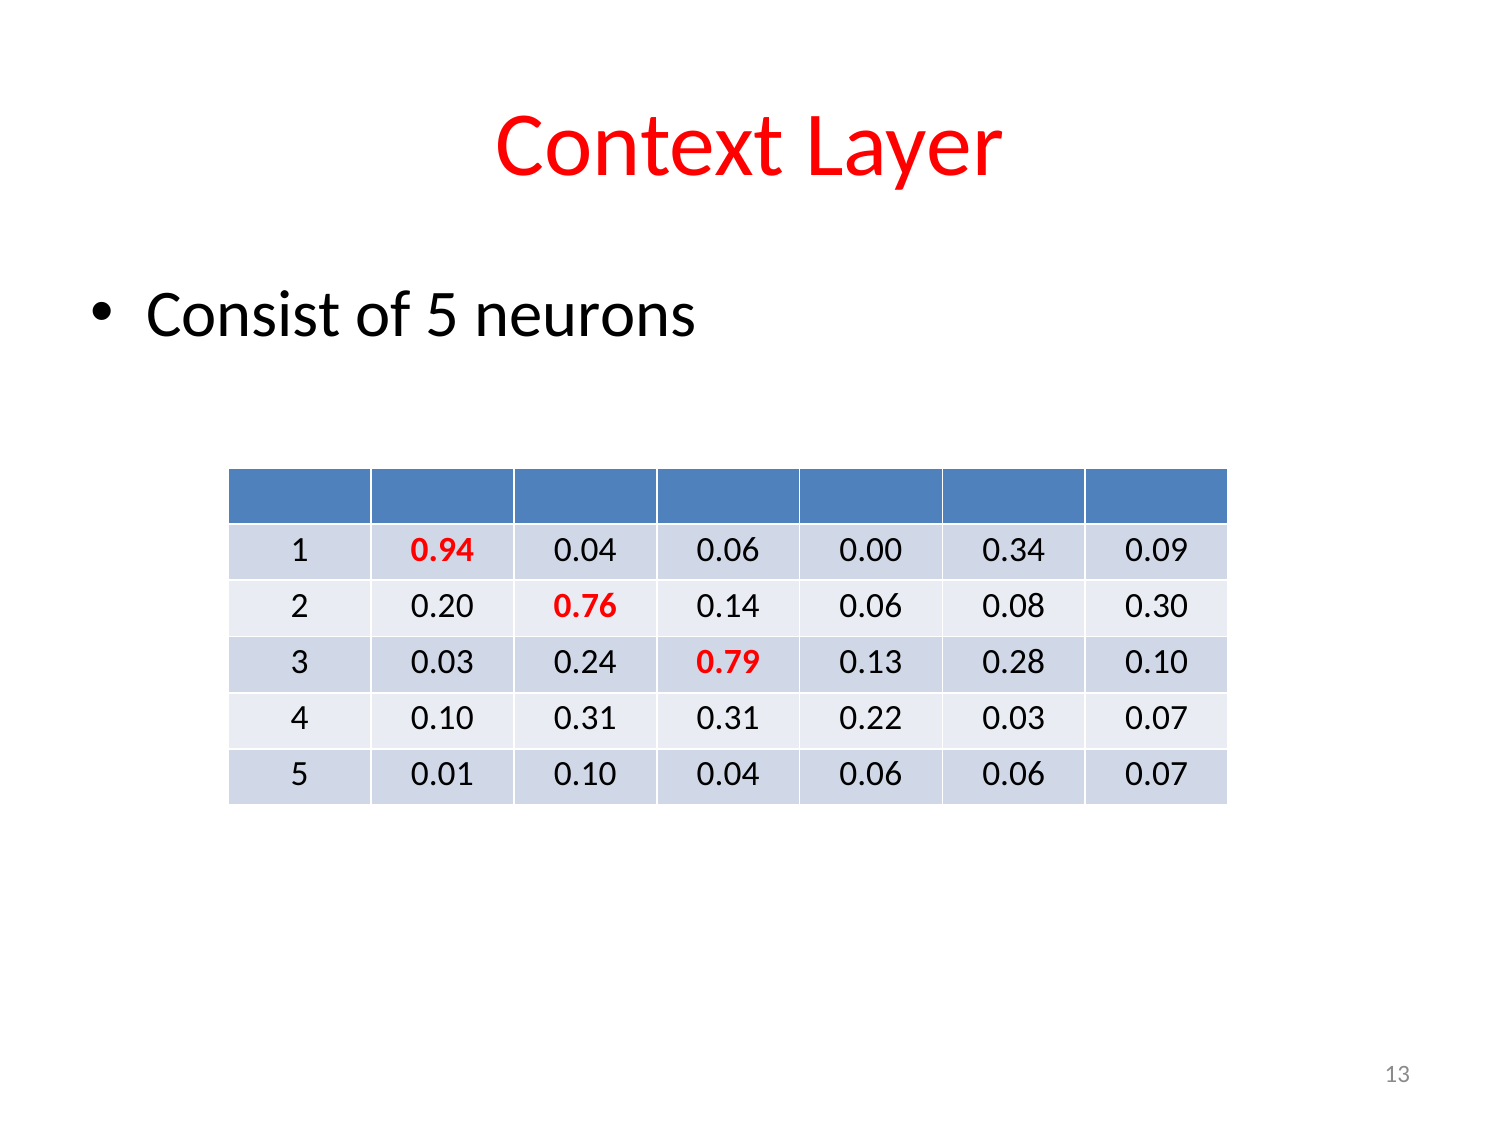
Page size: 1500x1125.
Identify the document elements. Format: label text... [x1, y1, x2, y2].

list Consist of 5 neurons [75, 262, 1425, 1005]
slide_number 13 [1074, 1042, 1425, 1103]
title Context Layer [75, 45, 1425, 233]
